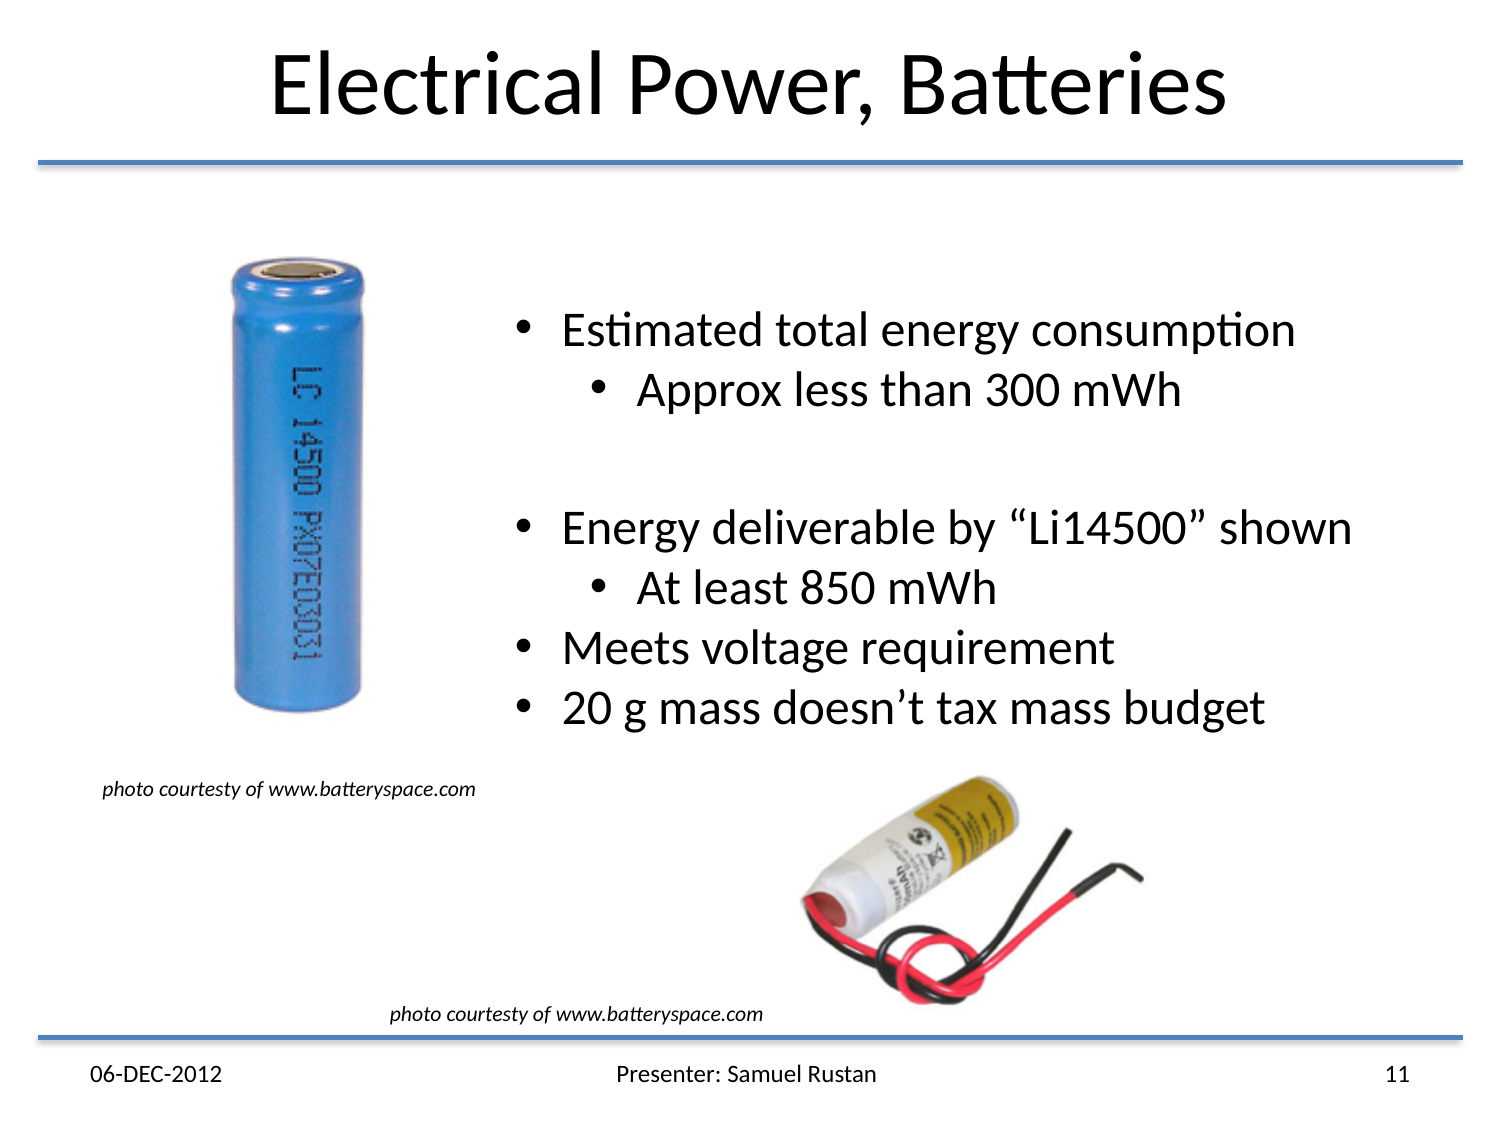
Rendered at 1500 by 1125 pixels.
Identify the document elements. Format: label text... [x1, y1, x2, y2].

text_box photo courtesty of www.batteryspace.com [375, 987, 875, 1036]
slide_number 11 [1074, 1048, 1425, 1103]
text_box Energy deliverable by “Li14500” shown At least 850 mWh Meets voltage requirement 20 g mass doesn’t tax mass budget [499, 487, 1388, 743]
text_box photo courtesty of www.batteryspace.com [87, 762, 588, 823]
picture [775, 762, 1167, 1021]
footer Presenter: Samuel Rustan [512, 1048, 988, 1103]
title Electrical Power, Batteries [75, 4, 1425, 150]
slide_number 06-DEC-2012 [75, 1048, 425, 1103]
picture [212, 249, 378, 726]
text_box Estimated total energy consumption Approx less than 300 mWh [499, 288, 1388, 424]
